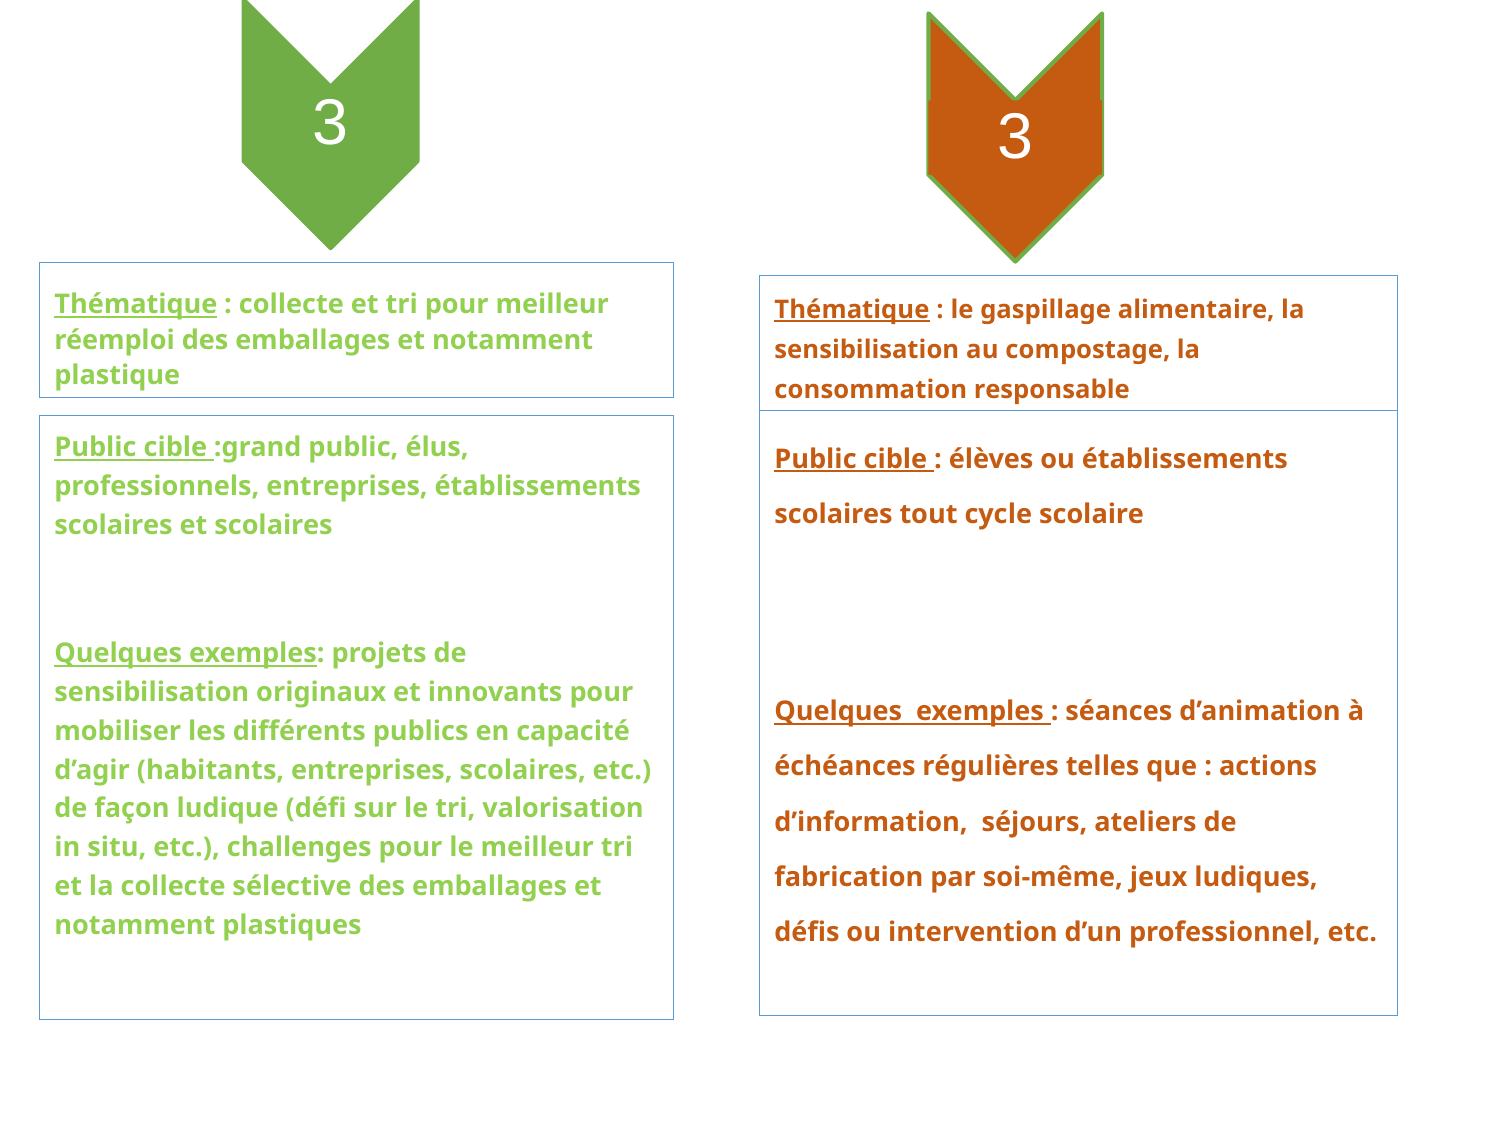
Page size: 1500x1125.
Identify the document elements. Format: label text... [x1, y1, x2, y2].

list Thématique : le gaspillage alimentaire, la sensibilisation au compostage, la consommation responsable [759, 275, 1398, 410]
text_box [243, 0, 418, 249]
list Thématique : collecte et tri pour meilleur réemploi des emballages et notamment plastique [39, 262, 674, 398]
list Public cible :grand public, élus, professionnels, entreprises, établissements scolaires et scolaires Quelques exemples: projets de sensibilisation originaux et innovants pour mobiliser les différents publics en capacité d’agir (habitants, entreprises, scolaires, etc.) de façon ludique (défi sur le tri, valorisation in situ, etc.), challenges pour le meilleur tri et la collecte sélective des emballages et notamment plastiques [39, 415, 674, 1020]
list Public cible : élèves ou établissements scolaires tout cycle scolaire Quelques exemples : séances d’animation à échéances régulières telles que : actions d’information, séjours, ateliers de fabrication par soi-même, jeux ludiques, défis ou intervention d’un professionnel, etc. [759, 410, 1398, 1016]
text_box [928, 13, 1103, 262]
